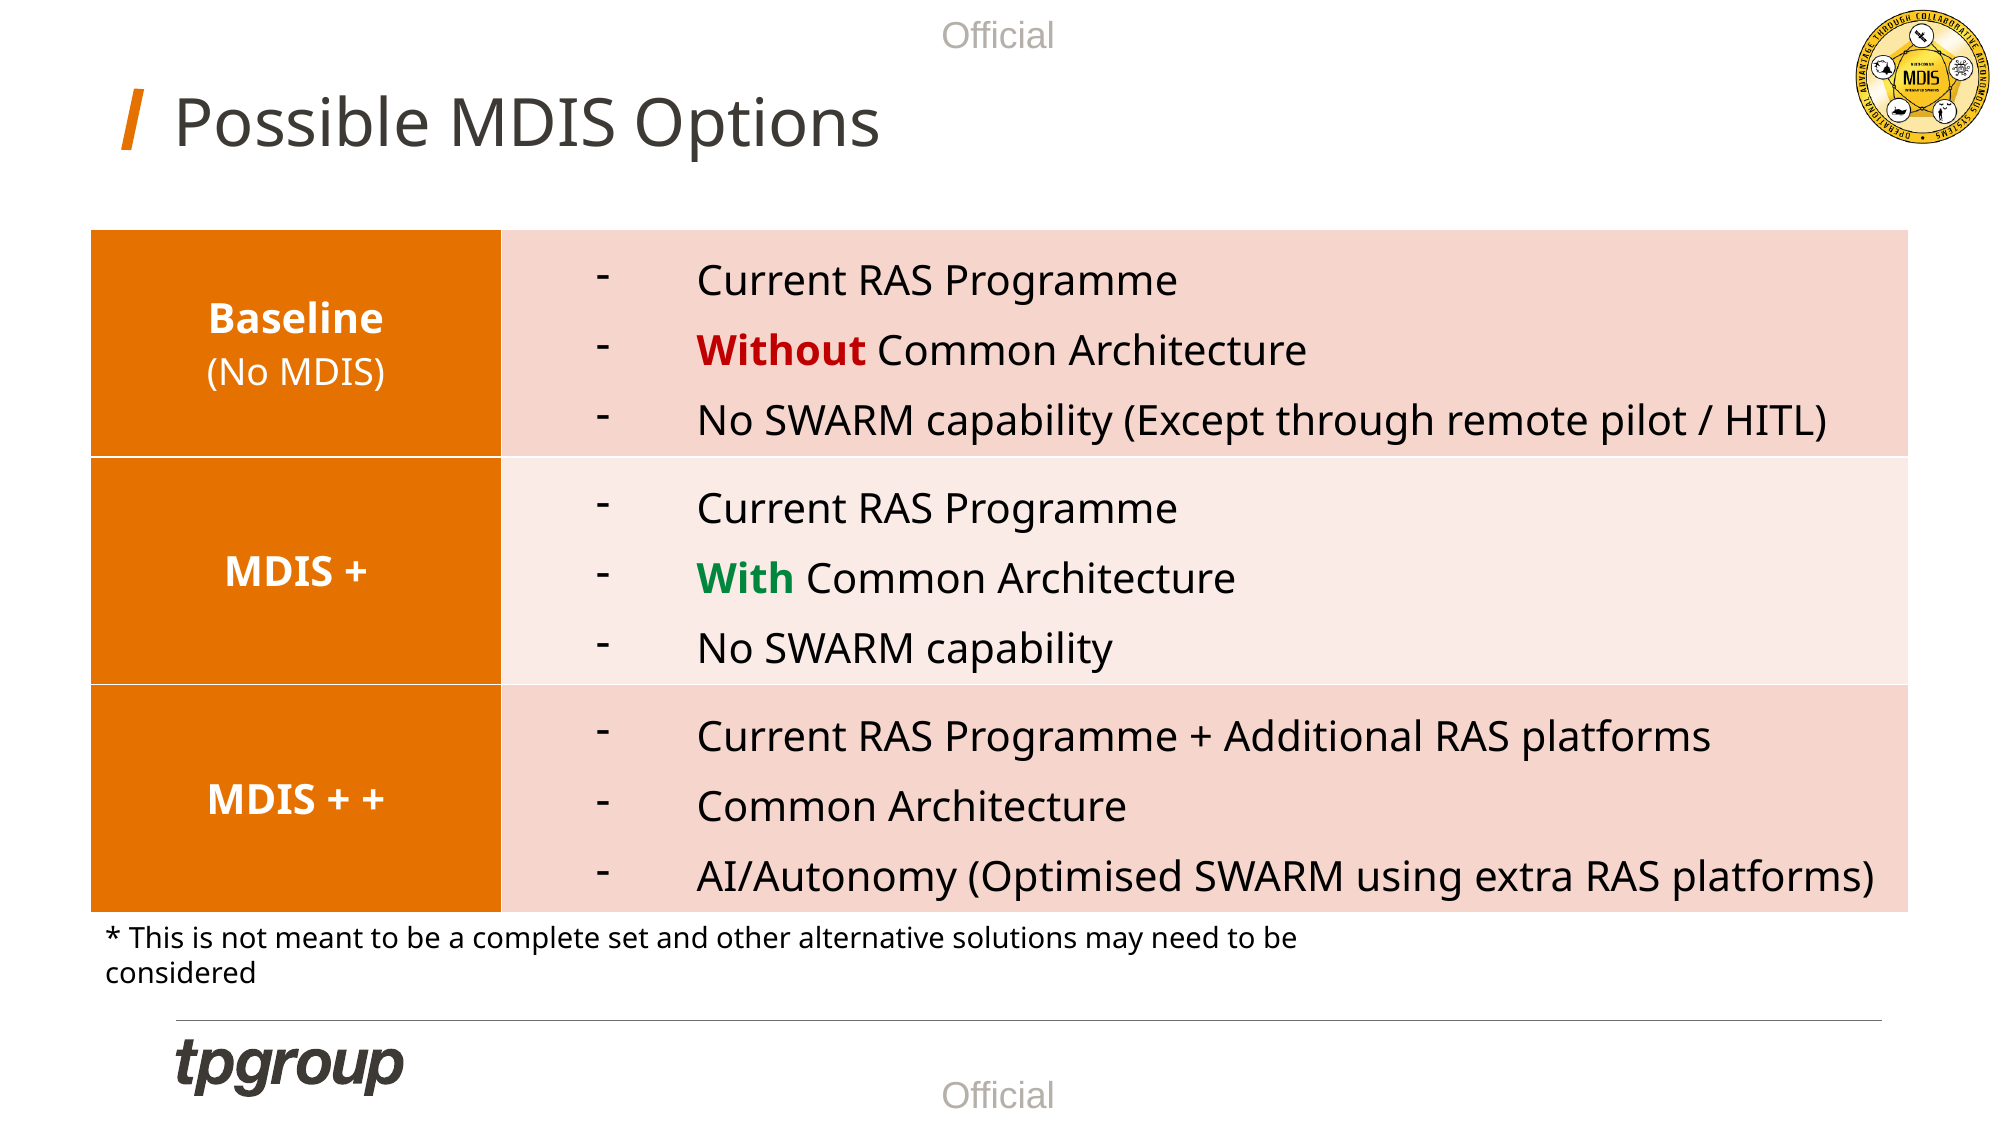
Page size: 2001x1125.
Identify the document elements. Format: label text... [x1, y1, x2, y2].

table_header Baseline (No MDIS) [91, 230, 501, 456]
table_cell MDIS + [91, 458, 501, 684]
table_cell MDIS + + [91, 685, 501, 912]
text_box * This is not meant to be a complete set and other alternative solutions may need to be considered [90, 912, 1376, 998]
table_header Current RAS Programme Without Common Architecture No SWARM capability (Except through remote pilot / HITL) [502, 230, 1908, 456]
table_cell Current RAS Programme + Additional RAS platforms Common Architecture AI/Autonomy (Optimised SWARM using extra RAS platforms) [502, 685, 1908, 912]
picture [1854, 7, 1992, 147]
title Possible MDIS Options [173, 88, 1880, 207]
table_cell Current RAS Programme With Common Architecture No SWARM capability [502, 458, 1908, 684]
